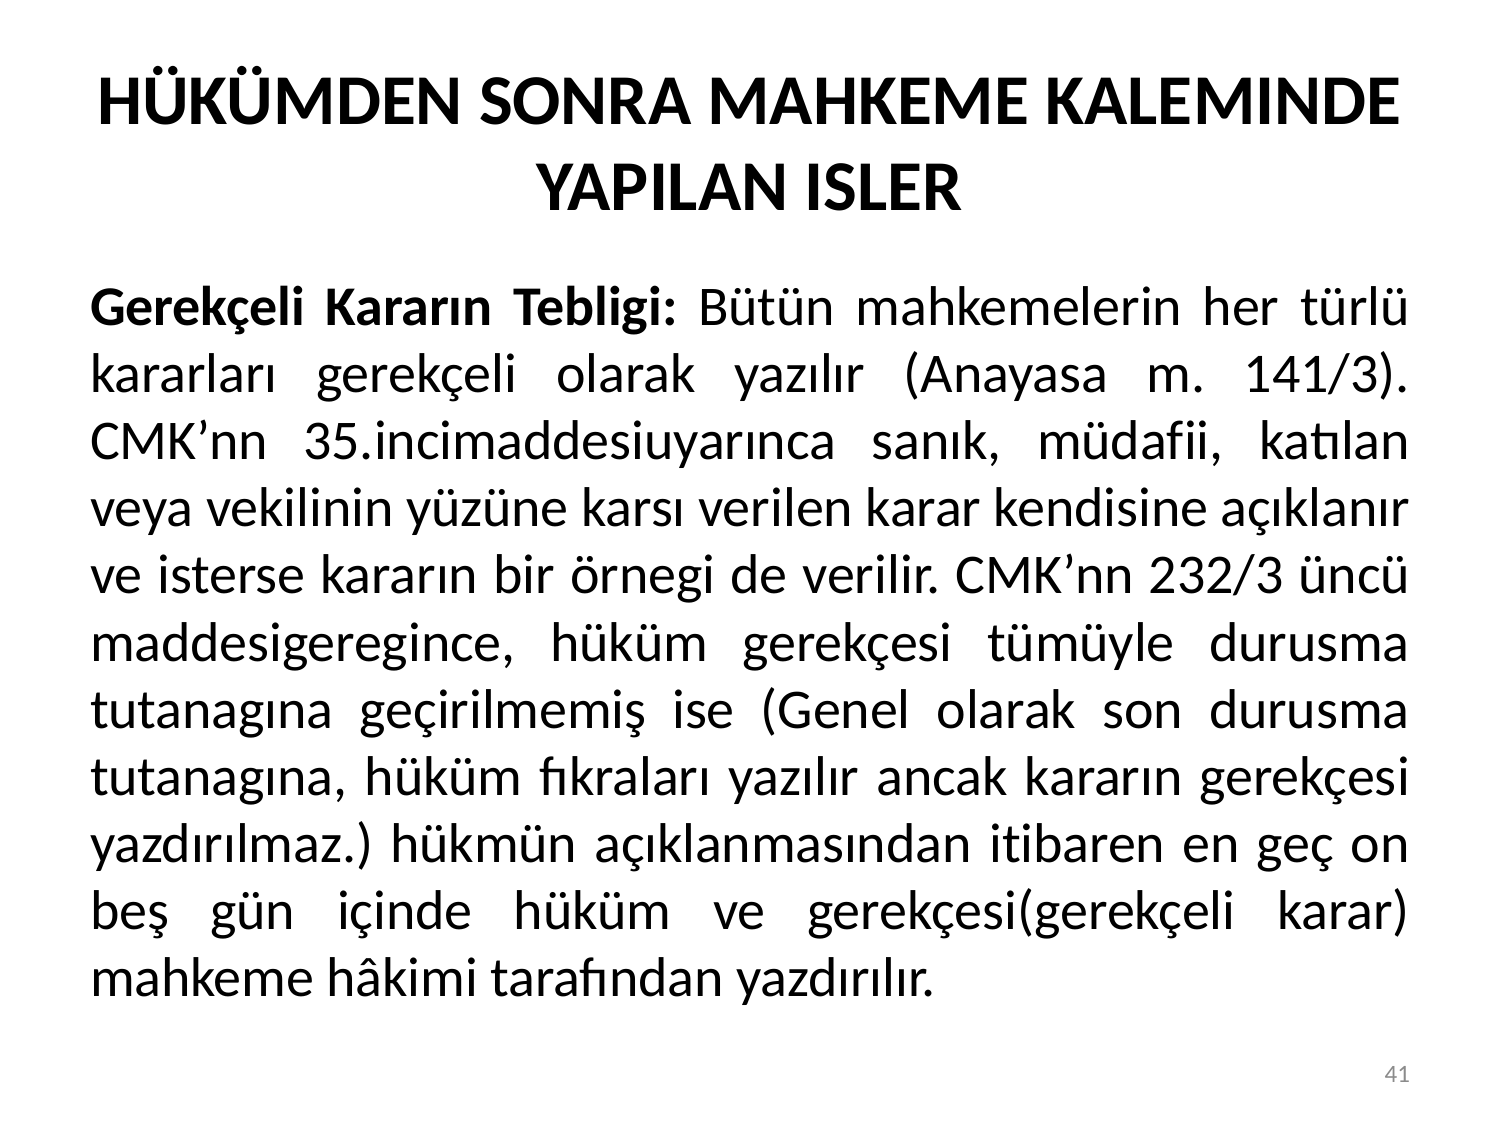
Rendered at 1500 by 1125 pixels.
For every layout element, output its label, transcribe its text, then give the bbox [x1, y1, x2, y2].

title HÜKÜMDEN SONRA MAHKEME KALEMINDE YAPILAN ISLER [75, 45, 1425, 233]
slide_number 41 [1074, 1042, 1425, 1103]
list Gerekçeli Kararın Tebligi: Bütün mahkemelerin her türlü kararları gerekçeli olarak yazılır (Anayasa m. 141/3). CMK’nn 35.incimaddesiuyarınca sanık, müdafii, katılan veya vekilinin yüzüne karsı verilen karar kendisine açıklanır ve isterse kararın bir örnegi de verilir. CMK’nn 232/3 üncü maddesigeregince, hüküm gerekçesi tümüyle durusma tutanagına geçirilmemiş ise (Genel olarak son durusma tutanagına, hüküm fıkraları yazılır ancak kararın gerekçesi yazdırılmaz.) hükmün açıklanmasından itibaren en geç on beş gün içinde hüküm ve gerekçesi(gerekçeli karar) mahkeme hâkimi tarafından yazdırılır. [75, 262, 1425, 1063]
